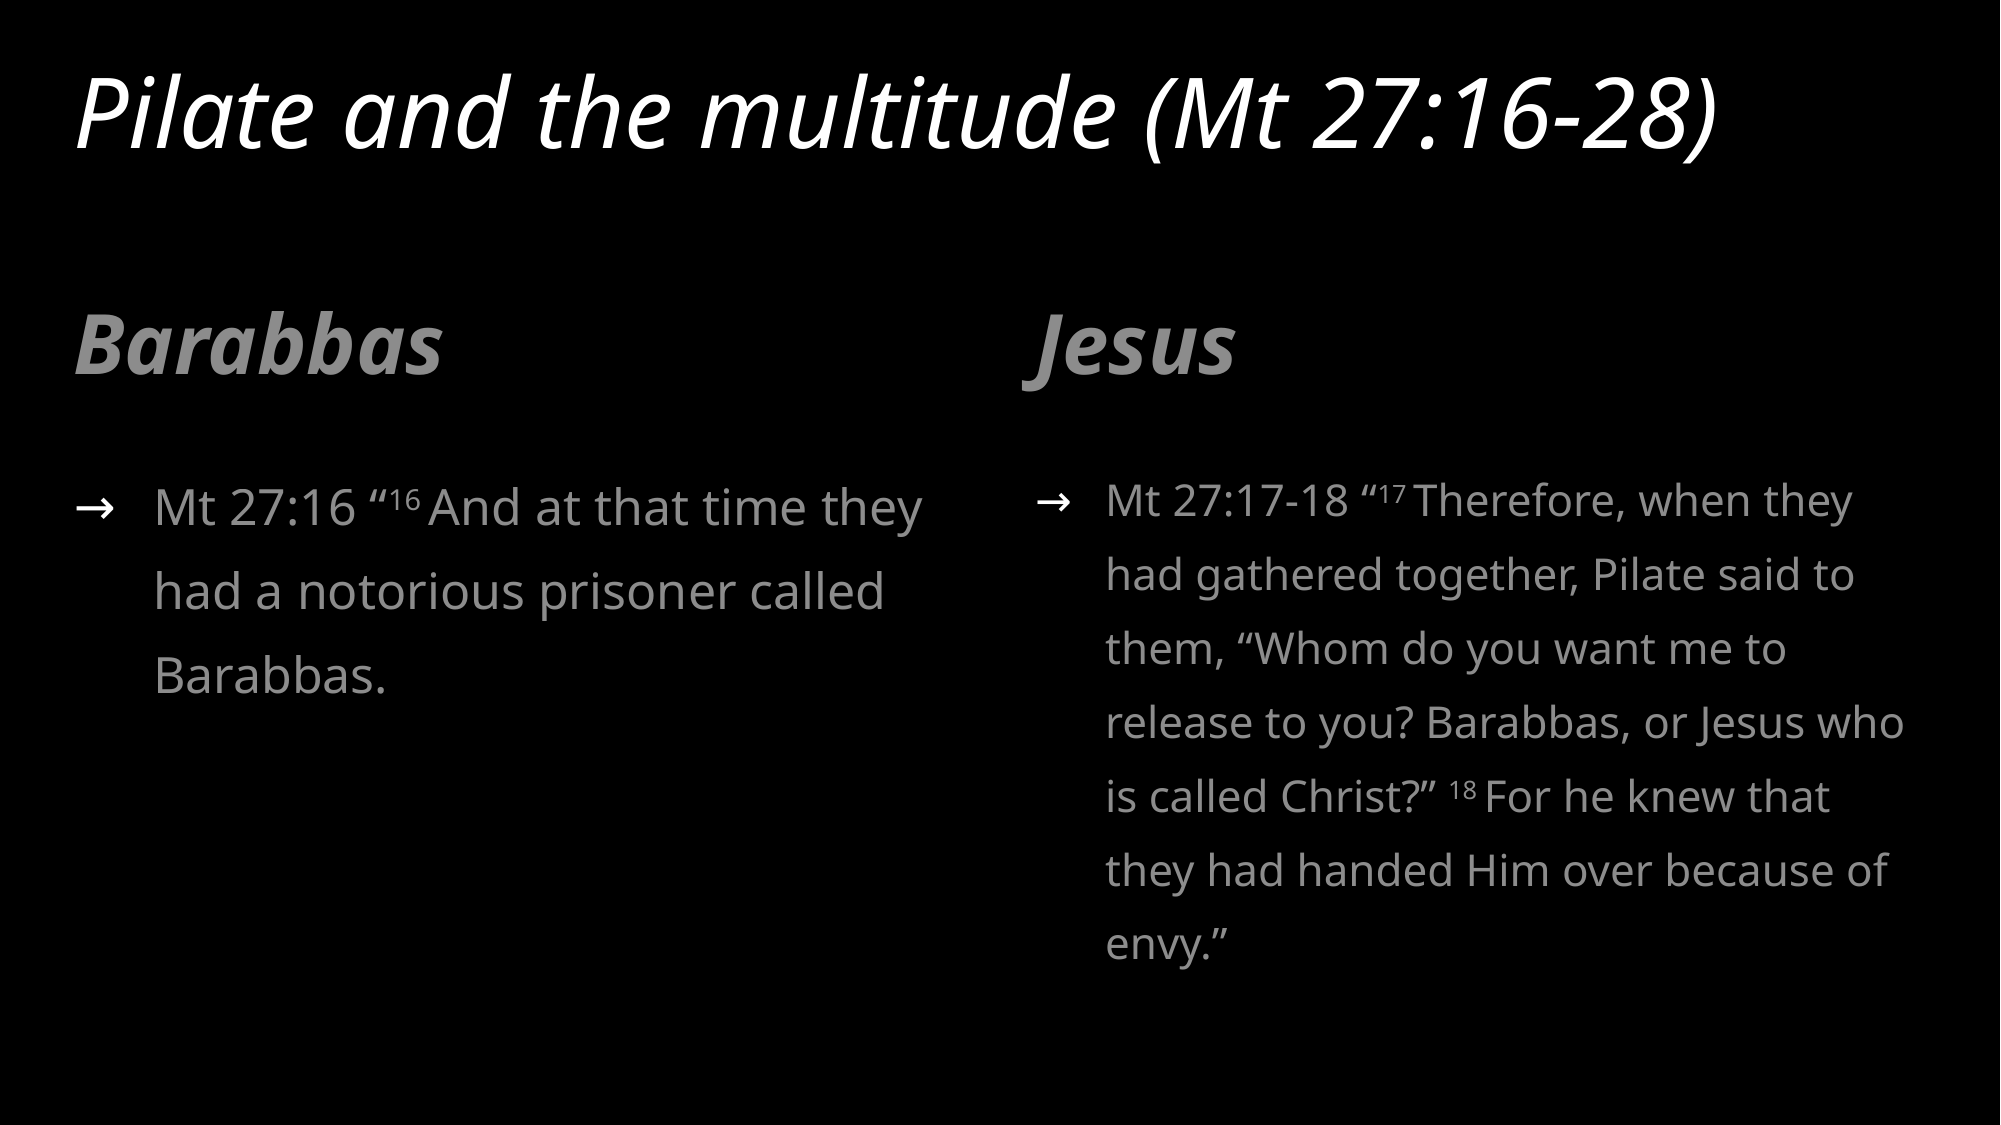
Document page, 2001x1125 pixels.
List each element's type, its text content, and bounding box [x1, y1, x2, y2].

list Mt 27:17-18 “17 Therefore, when they had gathered together, Pilate said to them, “Whom do you want me to release to you? Barabbas, or Jesus who is called Christ?” 18 For he knew that they had handed Him over because of envy.” [1035, 451, 1926, 977]
list Mt 27:16 “16 And at that time they had a notorious prisoner called Barabbas. [73, 451, 965, 977]
list Barabbas [73, 291, 965, 392]
title Pilate and the multitude (Mt 27:16-28) [73, 63, 1929, 251]
list Jesus [1035, 291, 1926, 392]
